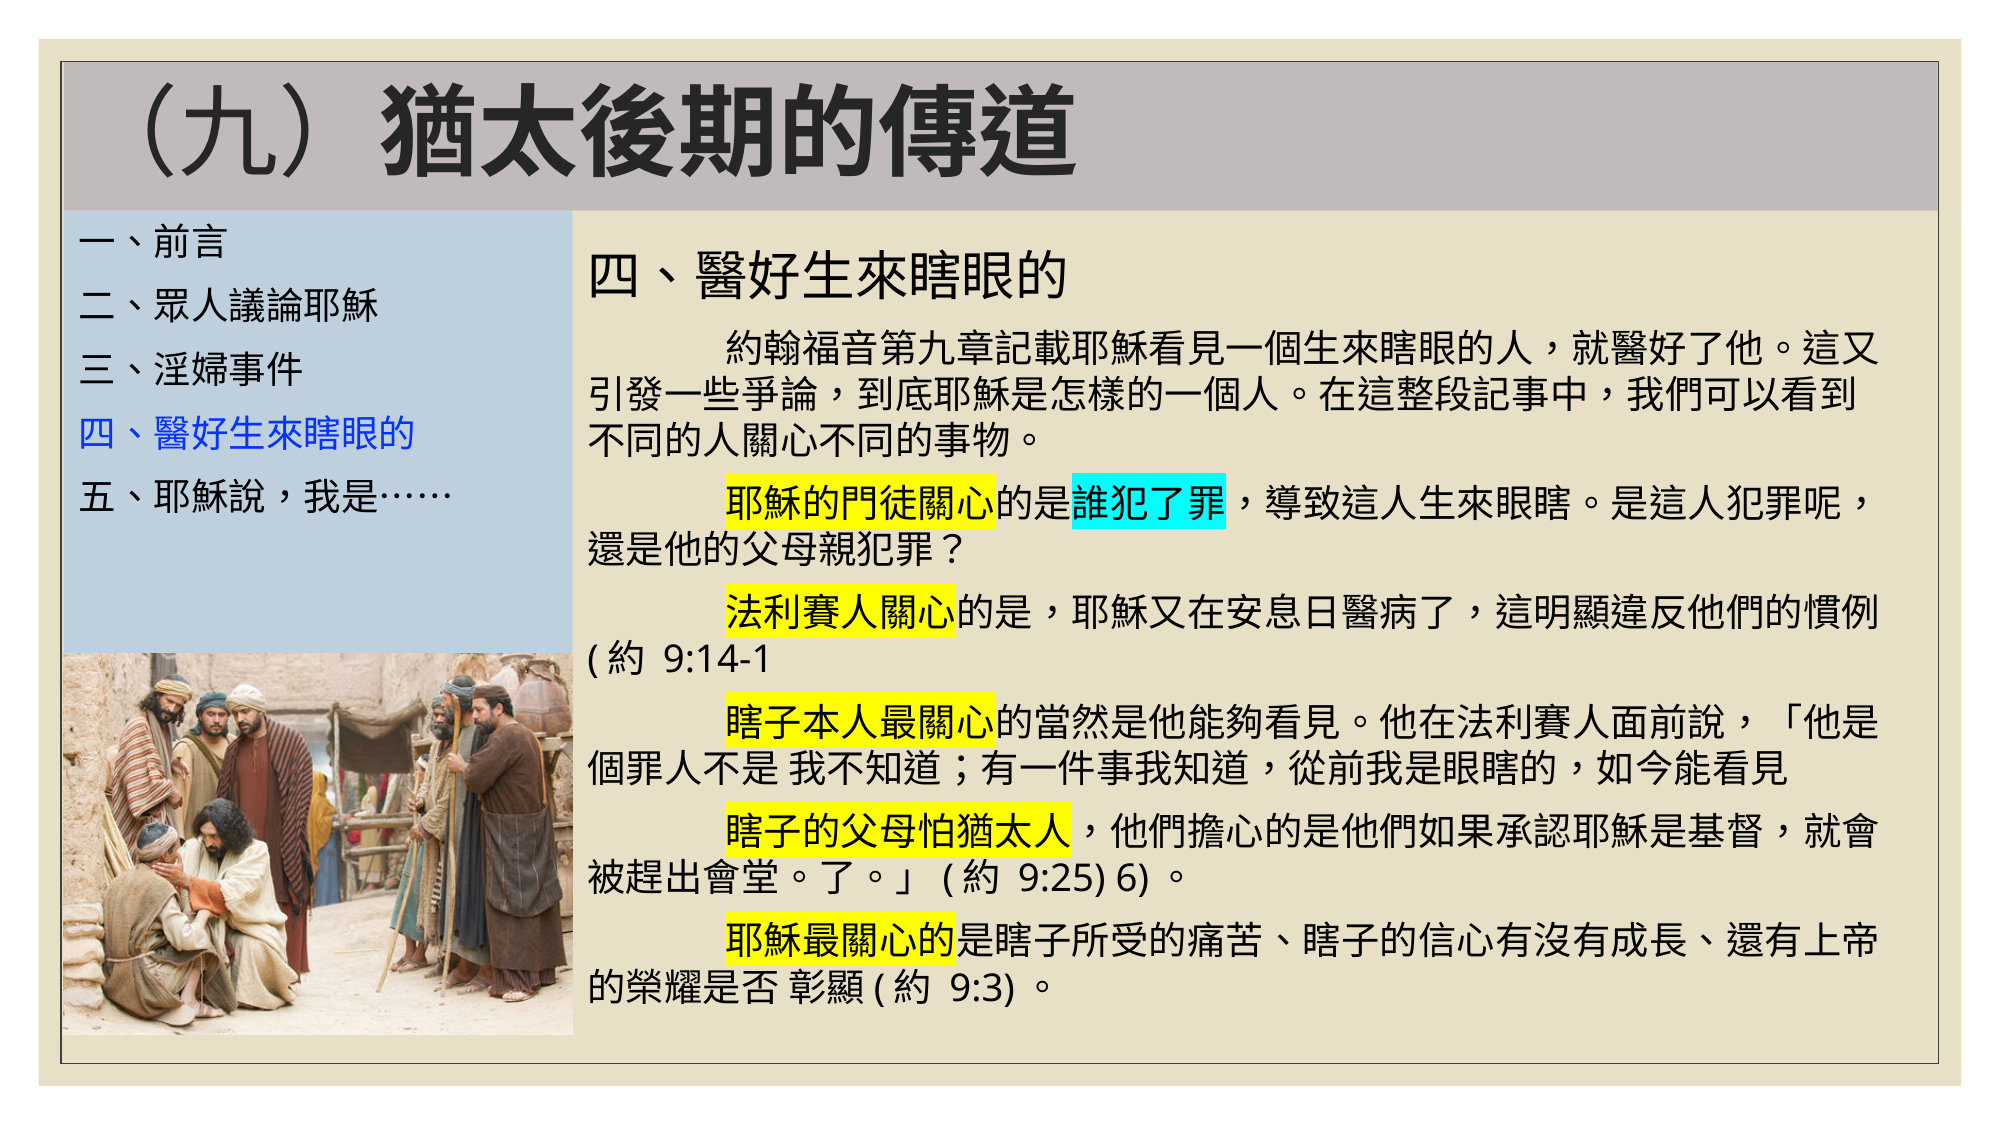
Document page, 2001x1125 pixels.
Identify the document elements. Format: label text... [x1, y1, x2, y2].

picture [63, 653, 573, 1035]
list 一、前言 二、眾人議論耶穌 三、淫婦事件 四、醫好生來瞎眼的 五、耶穌說，我是…… [63, 210, 573, 650]
title （九）猶太後期的傳道 [63, 62, 1938, 211]
list 四、醫好生來瞎眼的 約翰福音第九章記載耶穌看見一個生來瞎眼的人，就醫好了他。這又引發一些爭論，到底耶穌是怎樣的一個人。在這整段記事中，我們可以看到不同的人關心不同的事物。 耶穌的門徒關心的是誰犯了罪，導致這人生來眼瞎。是這人犯罪呢，還是他的父母親犯罪？ 法利賽人關心的是，耶穌又在安息日醫病了，這明顯違反他們的慣例(約 9:14-1 瞎子本人最關心的當然是他能夠看見。他在法利賽人面前說，「他是個罪人不是 我不知道；有一件事我知道，從前我是眼瞎的，如今能看見 瞎子的父母怕猶太人，他們擔心的是他們如果承認耶穌是基督，就會被趕出會堂。了。」(約 9:25) 6)。 耶穌最關心的是瞎子所受的痛苦、瞎子的信心有沒有成長、還有上帝的榮耀是否 彰顯(約 9:3)。 [572, 234, 1904, 1020]
